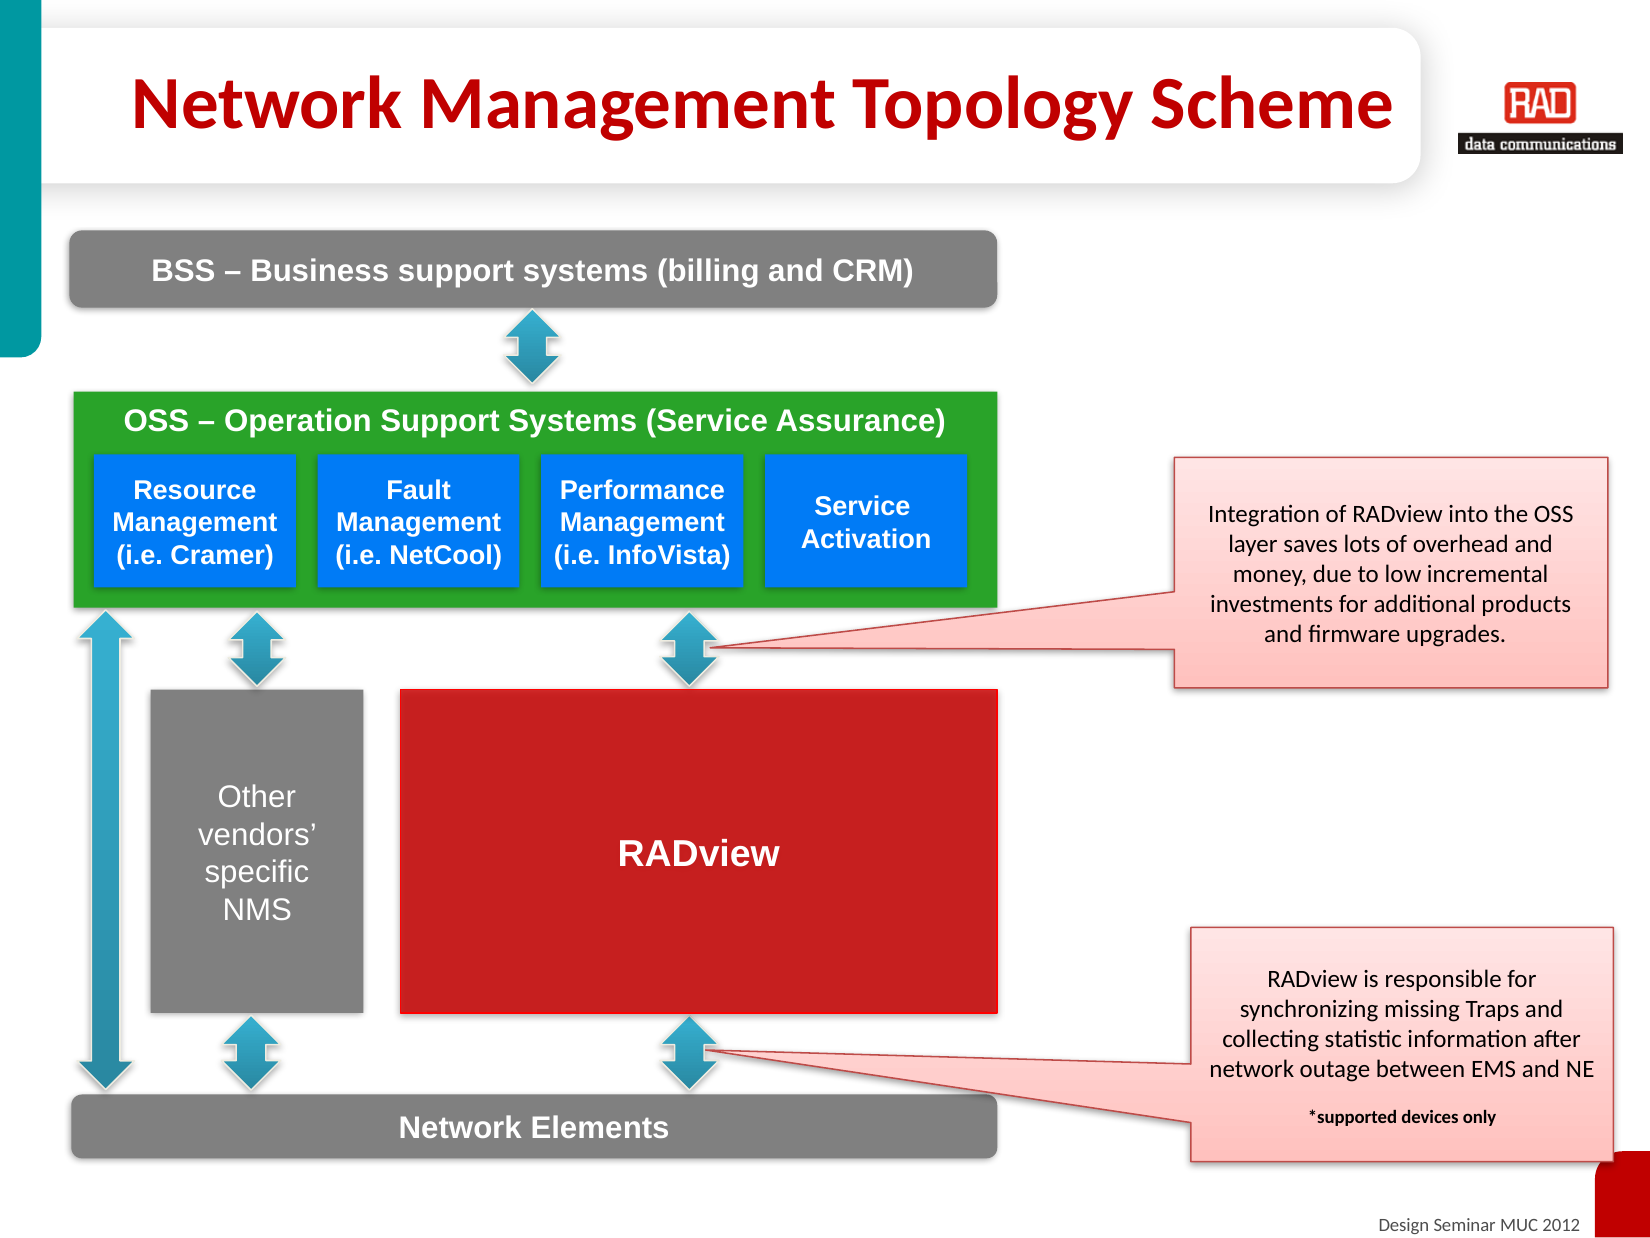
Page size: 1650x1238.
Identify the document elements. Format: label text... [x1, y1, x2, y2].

text_box [220, 1014, 282, 1091]
text_box RADview [400, 689, 998, 1014]
text_box OSS – Operation Support Systems (Service Assurance) [73, 391, 998, 608]
text_box Integration of RADview into the OSS layer saves lots of overhead and money, due to low incremental investments for additional products and firmware upgrades. [709, 456, 1609, 689]
text_box [659, 1022, 720, 1091]
text_box [76, 609, 136, 1091]
text_box Fault Management (i.e. NetCool) [317, 454, 520, 588]
text_box Resource Management (i.e. Cramer) [93, 454, 296, 588]
text_box RADview is responsible for synchronizing missing Traps and collecting statistic information after network outage between EMS and NE *supported devices only [704, 926, 1615, 1163]
title Network Management Topology Scheme [115, 47, 1475, 164]
text_box BSS – Business support systems (billing and CRM) [68, 229, 999, 309]
text_box Performance Management (i.e. InfoVista) [541, 454, 744, 588]
text_box Service Activation [765, 454, 968, 588]
picture [1475, 82, 1623, 154]
text_box Network Elements [70, 1093, 999, 1160]
text_box [502, 308, 562, 385]
text_box [227, 610, 287, 687]
text_box [659, 610, 720, 687]
text_box Other vendors’ specific NMS [150, 689, 364, 1014]
